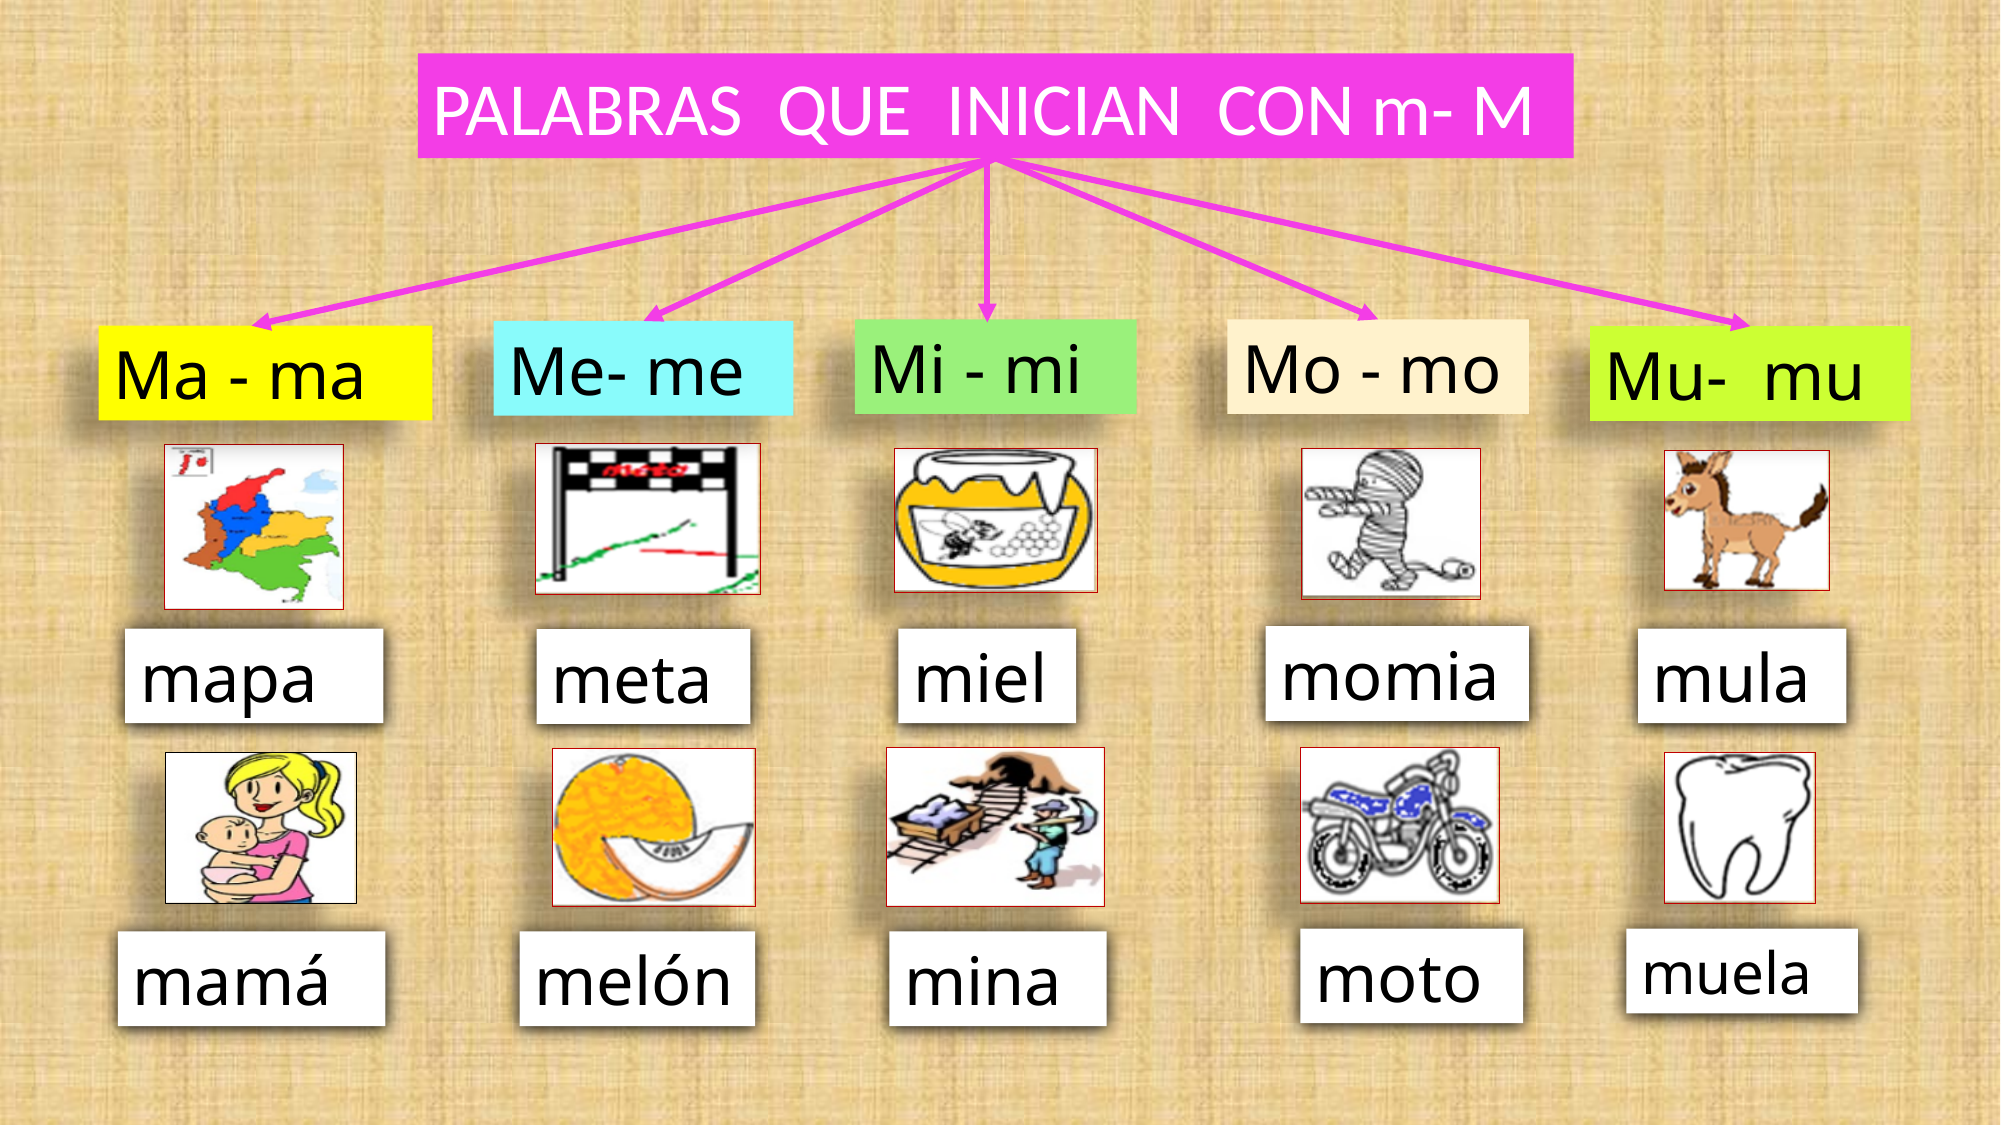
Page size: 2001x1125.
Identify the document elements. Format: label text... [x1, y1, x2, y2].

text_box Mi - mi [854, 326, 1137, 414]
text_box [995, 159, 1379, 320]
text_box PALABRAS QUE INICIAN CON m- M [417, 53, 1574, 159]
text_box miel [897, 628, 1077, 724]
picture [0, 0, 2001, 1125]
text_box mamá [117, 930, 386, 1027]
text_box mapa [124, 628, 384, 724]
text_box muela [1625, 928, 1859, 1014]
text_box momia [1265, 626, 1529, 721]
text_box Me- me [493, 326, 794, 416]
text_box melón [518, 930, 756, 1027]
text_box Ma - ma [98, 325, 433, 421]
text_box meta [536, 628, 751, 725]
text_box moto [1299, 927, 1524, 1024]
text_box Mo - mo [1227, 327, 1529, 414]
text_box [643, 159, 996, 321]
text_box mina [888, 930, 1108, 1027]
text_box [251, 159, 995, 326]
text_box Mu- mu [1590, 326, 1911, 421]
text_box mula [1637, 628, 1847, 724]
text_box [995, 159, 1751, 327]
